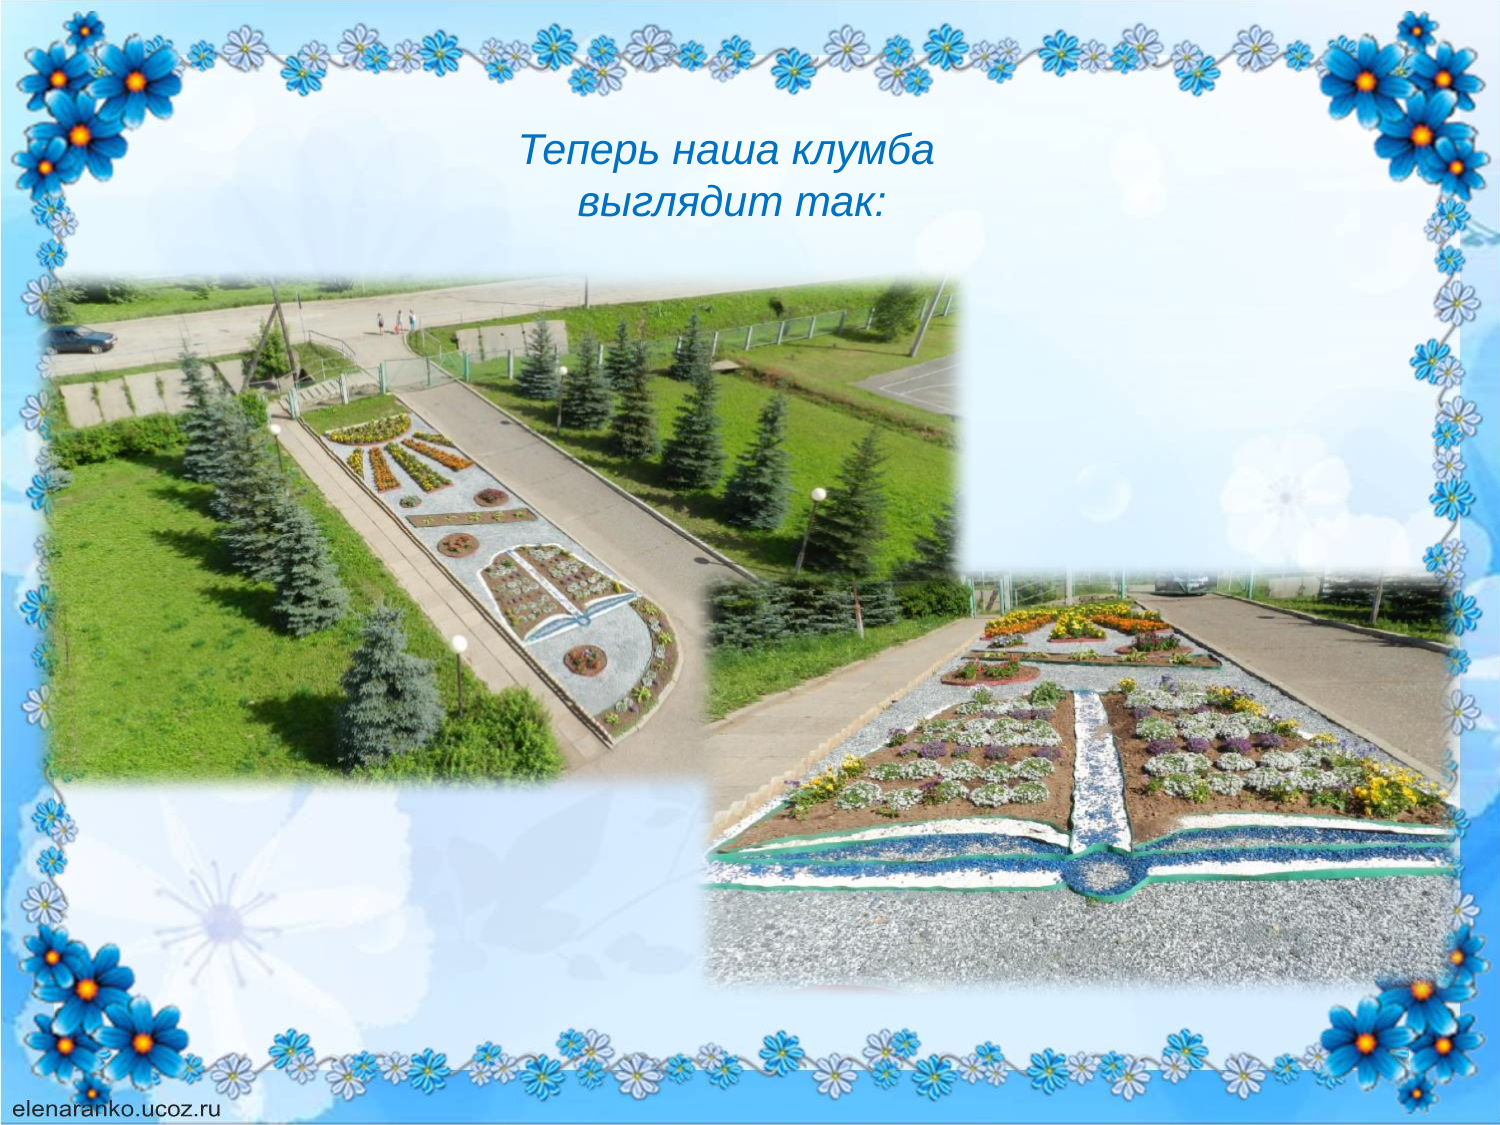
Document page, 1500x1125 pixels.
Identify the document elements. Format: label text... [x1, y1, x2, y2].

title Теперь наша клумба выглядит так: [64, 113, 1400, 233]
picture [0, 0, 1500, 1125]
